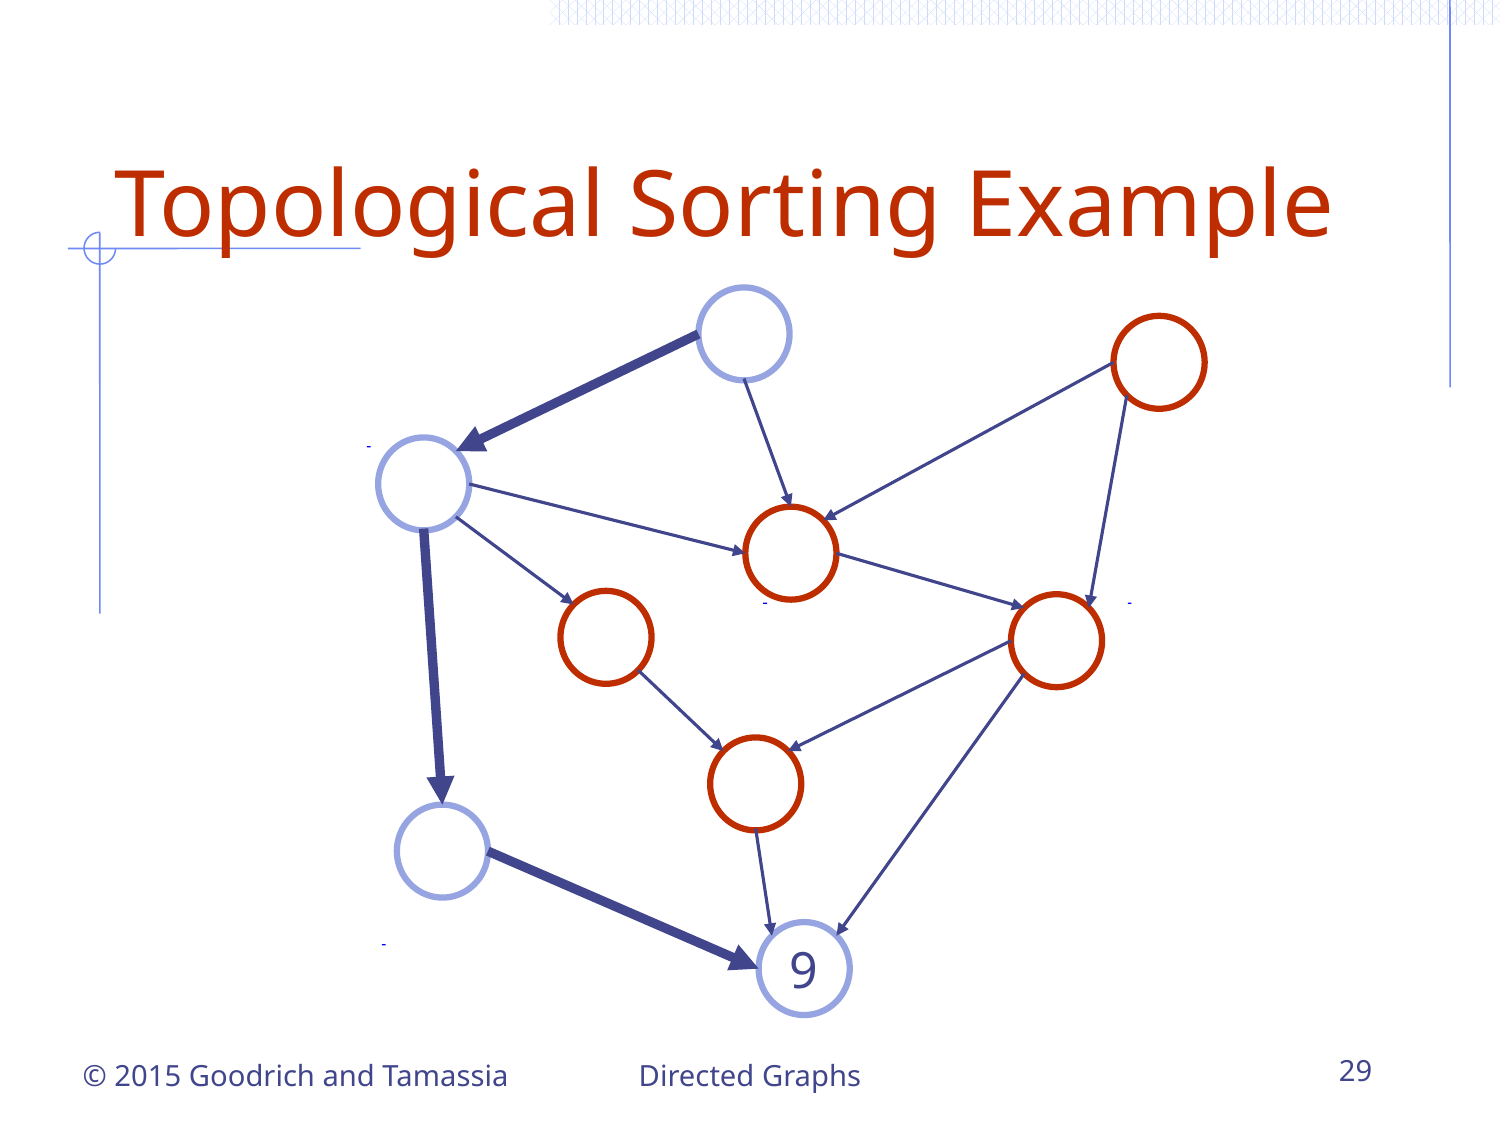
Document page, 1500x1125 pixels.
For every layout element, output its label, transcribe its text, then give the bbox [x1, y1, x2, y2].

text_box [745, 506, 837, 600]
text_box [743, 383, 792, 504]
text_box [1113, 315, 1205, 409]
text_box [755, 833, 773, 933]
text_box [822, 362, 1111, 518]
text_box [836, 676, 1025, 933]
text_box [637, 673, 724, 749]
text_box [560, 590, 652, 684]
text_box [839, 553, 1025, 605]
footer Directed Graphs [512, 1024, 988, 1101]
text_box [423, 533, 443, 802]
text_box 9 [758, 922, 850, 1016]
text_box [787, 640, 1008, 749]
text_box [455, 333, 696, 449]
text_box [378, 437, 470, 531]
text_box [472, 483, 743, 554]
slide_number 29 [1074, 1024, 1388, 1101]
text_box [1011, 594, 1103, 688]
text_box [455, 519, 574, 602]
title Topological Sorting Example [99, 75, 1375, 263]
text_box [490, 851, 756, 969]
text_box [1088, 398, 1127, 605]
text_box [396, 804, 488, 898]
text_box [698, 287, 790, 381]
text_box [710, 737, 802, 831]
